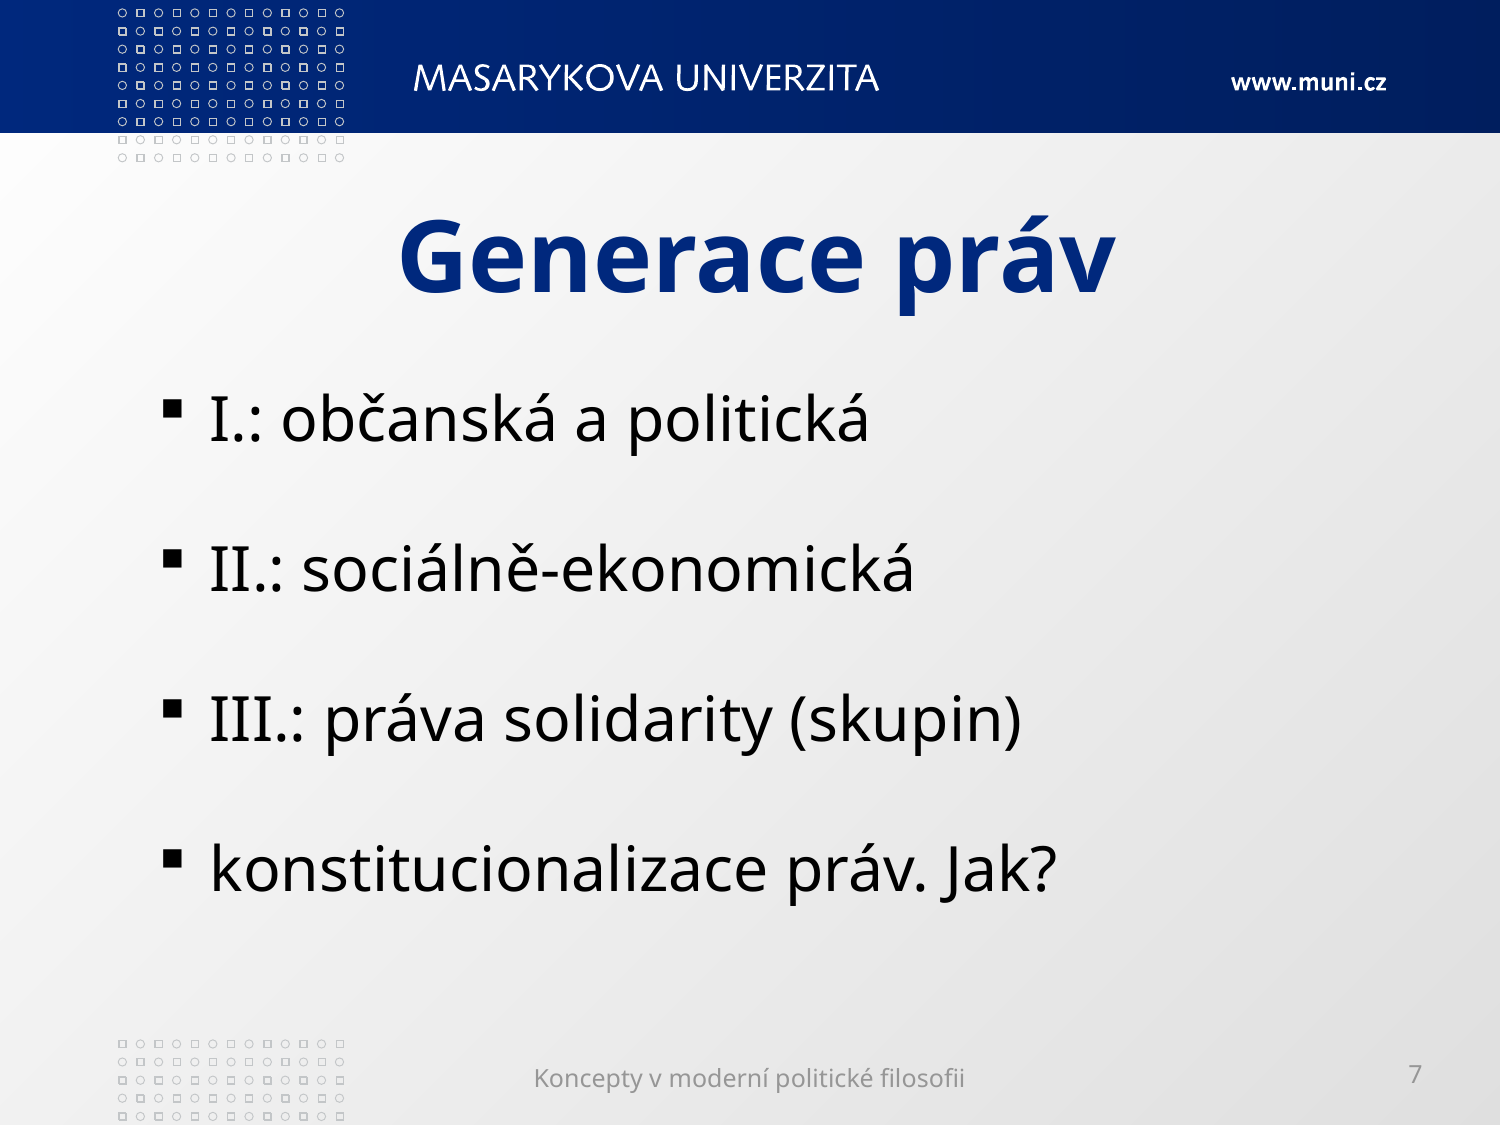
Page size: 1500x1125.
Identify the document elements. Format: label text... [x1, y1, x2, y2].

footer Koncepty v moderní politické filosofii [419, 1024, 1081, 1101]
slide_number 7 [1124, 1024, 1438, 1101]
text_box I.: občanská a politická II.: sociálně-ekonomická III.: práva solidarity (skupin) konstitucionalizace práv. Jak? [143, 371, 1420, 911]
title Generace práv [93, 134, 1420, 321]
